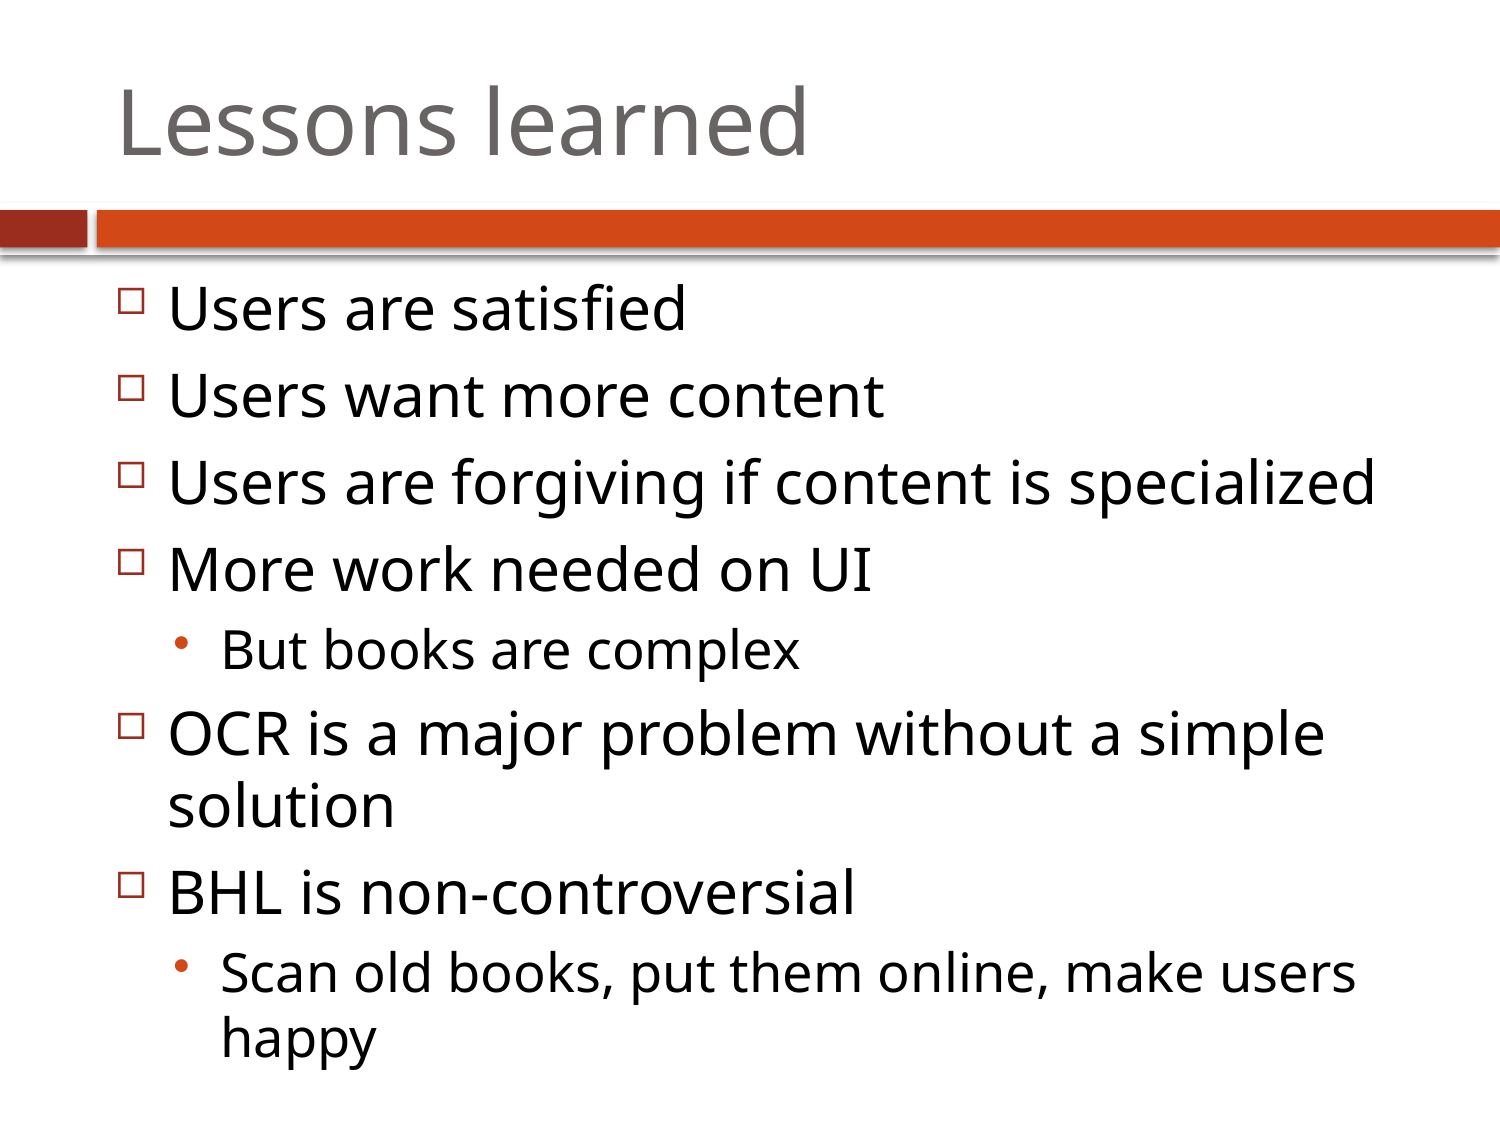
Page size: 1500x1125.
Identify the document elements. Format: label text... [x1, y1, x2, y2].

list Users are satisfied Users want more content Users are forgiving if content is specialized More work needed on UI But books are complex OCR is a major problem without a simple solution BHL is non-controversial Scan old books, put them online, make users happy [100, 262, 1438, 1000]
title Lessons learned [100, 37, 1438, 200]
